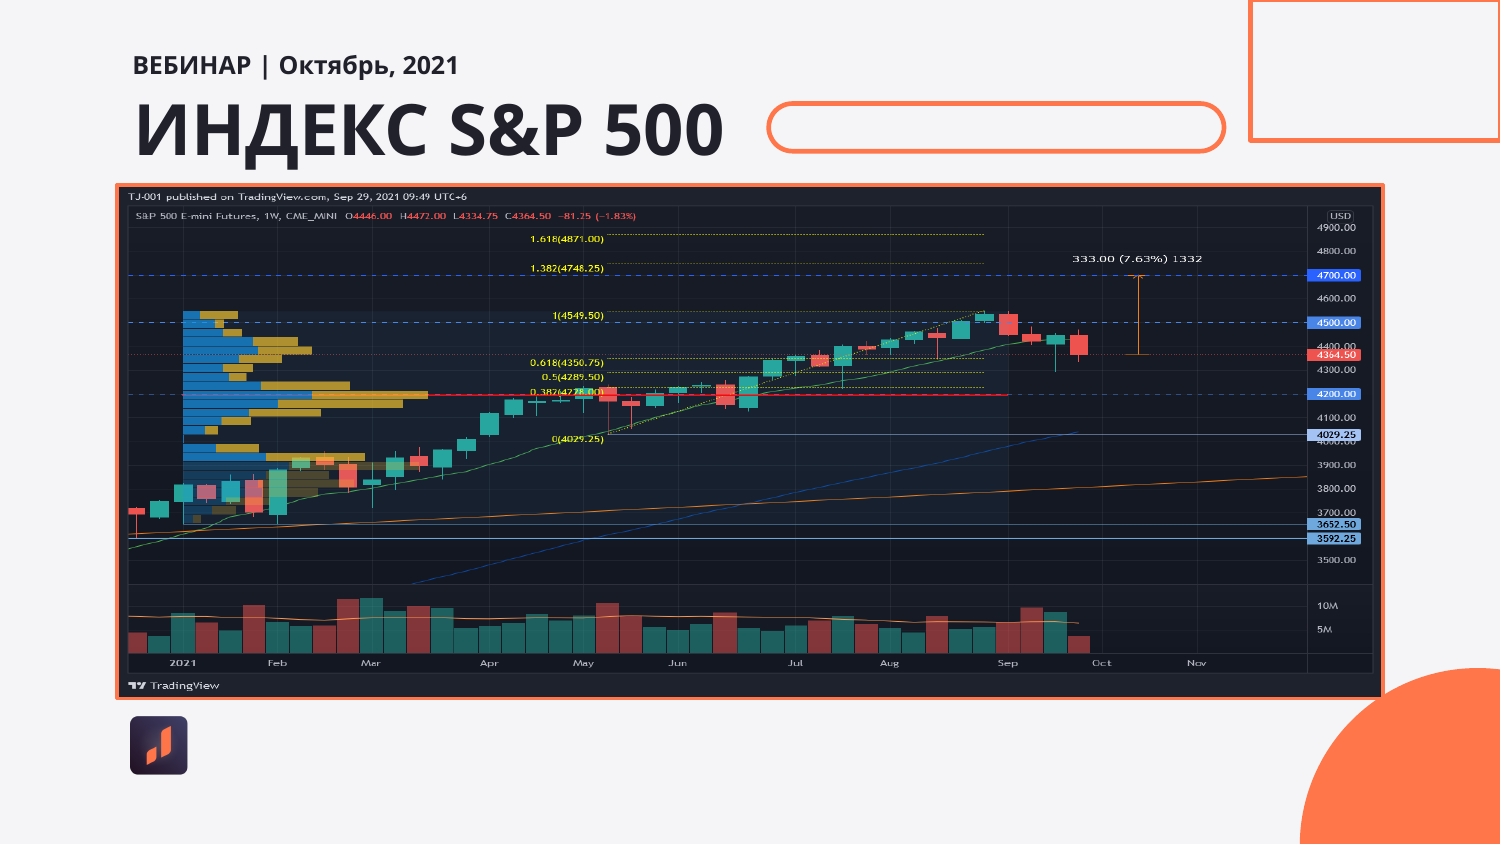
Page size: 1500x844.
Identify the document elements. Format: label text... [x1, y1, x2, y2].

picture [117, 186, 1383, 698]
picture [130, 716, 188, 776]
subtitle ВЕБИНАР | Октябрь, 2021 [117, 36, 552, 88]
title ИНДЕКС S&P 500 [118, 87, 1382, 167]
text_box [768, 103, 1225, 152]
